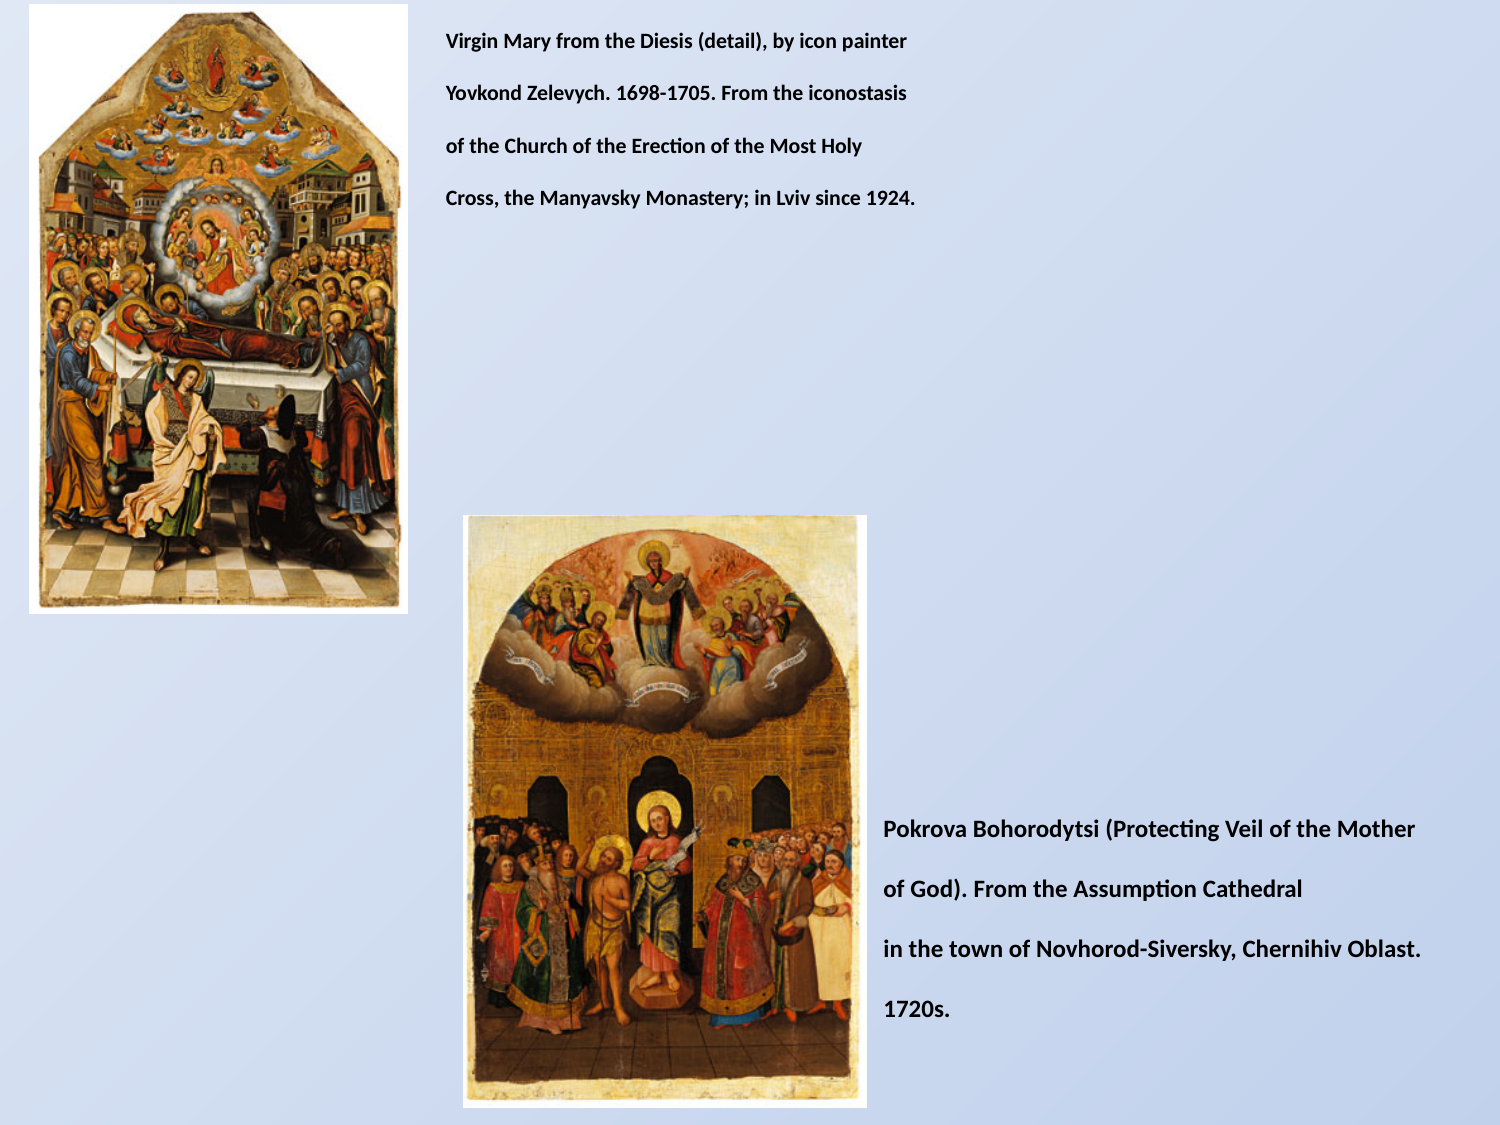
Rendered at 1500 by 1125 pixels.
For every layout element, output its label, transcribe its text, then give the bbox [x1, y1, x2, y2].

text_box Pokrova Bohorodytsi (Protecting Veil of the Mother of God). From the Assumption Cathedral in the town of Novhorod-Siversky, Chernihiv Oblast. 1720s. [868, 805, 1500, 1120]
picture [463, 514, 867, 1109]
text_box Virgin Mary from the Diesis (detail), by icon painter Yovkond Zelevych. 1698-1705. From the iconostasis of the Church of the Erection of the Most Holy Cross, the Manyavsky Monastery; in Lviv since 1924. [431, 19, 1010, 218]
picture [29, 3, 408, 615]
